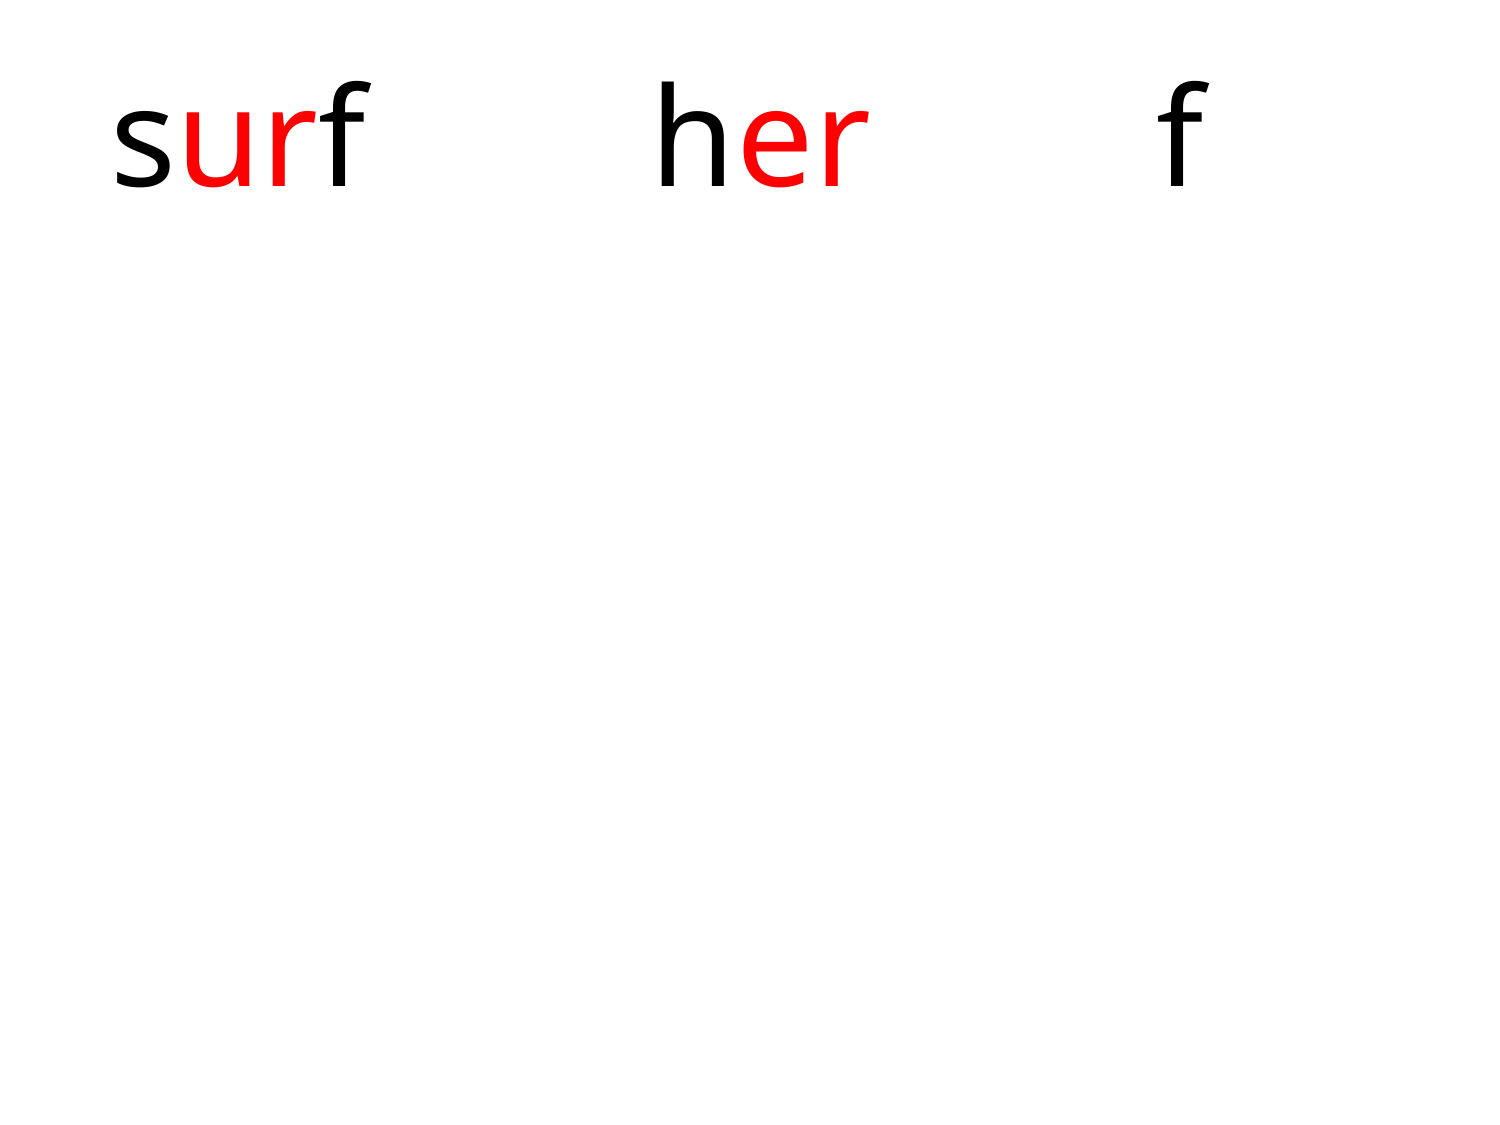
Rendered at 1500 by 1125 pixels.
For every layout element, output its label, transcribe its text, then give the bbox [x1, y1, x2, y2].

text_box surf her f [24, 41, 1483, 496]
